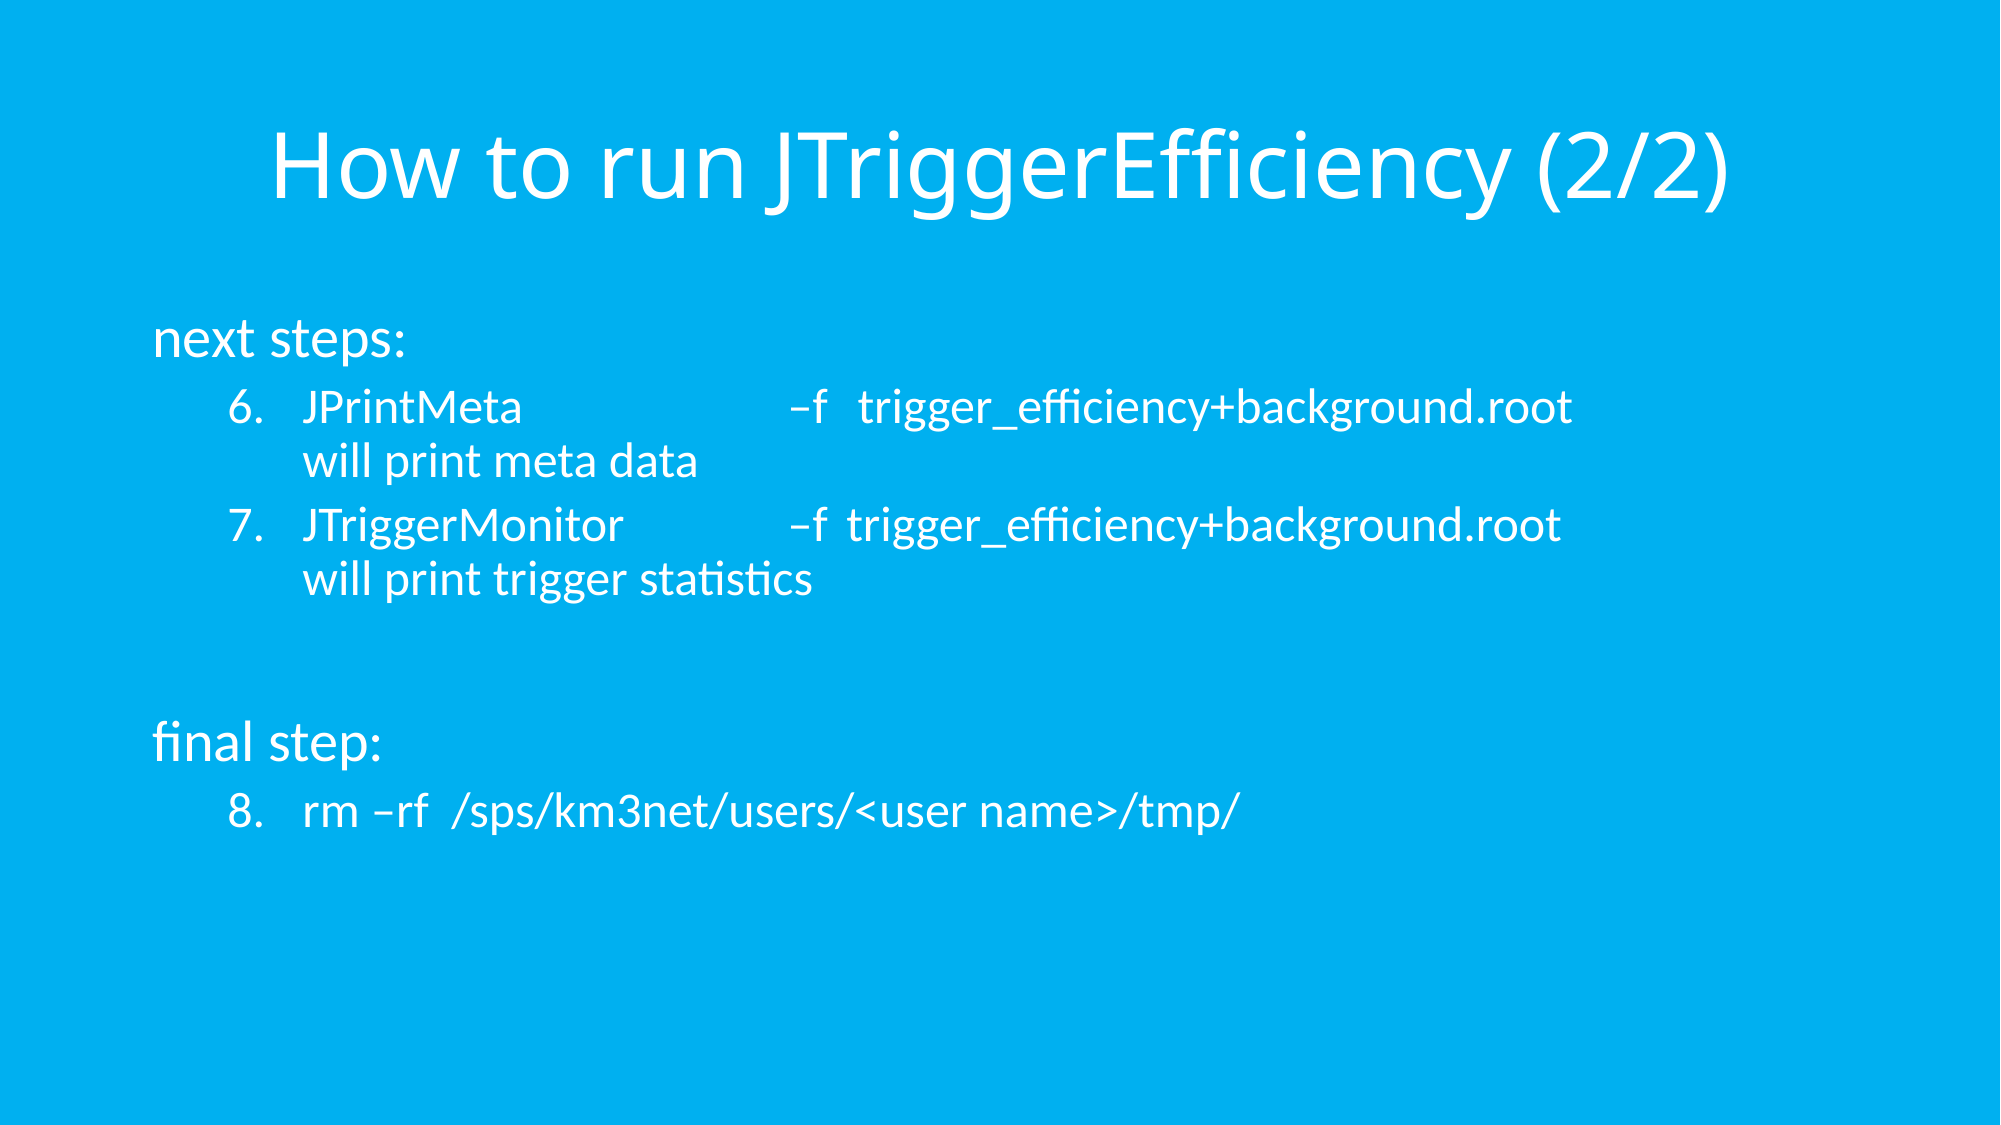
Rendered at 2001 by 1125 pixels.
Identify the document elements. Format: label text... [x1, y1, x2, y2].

list next steps: JPrintMeta –f trigger_efficiency+background.root will print meta data JTriggerMonitor –f trigger_efficiency+background.root will print trigger statistics final step: rm –rf /sps/km3net/users/<user name>/tmp/ [137, 299, 1863, 1014]
title How to run JTriggerEfficiency (2/2) [137, 59, 1863, 278]
